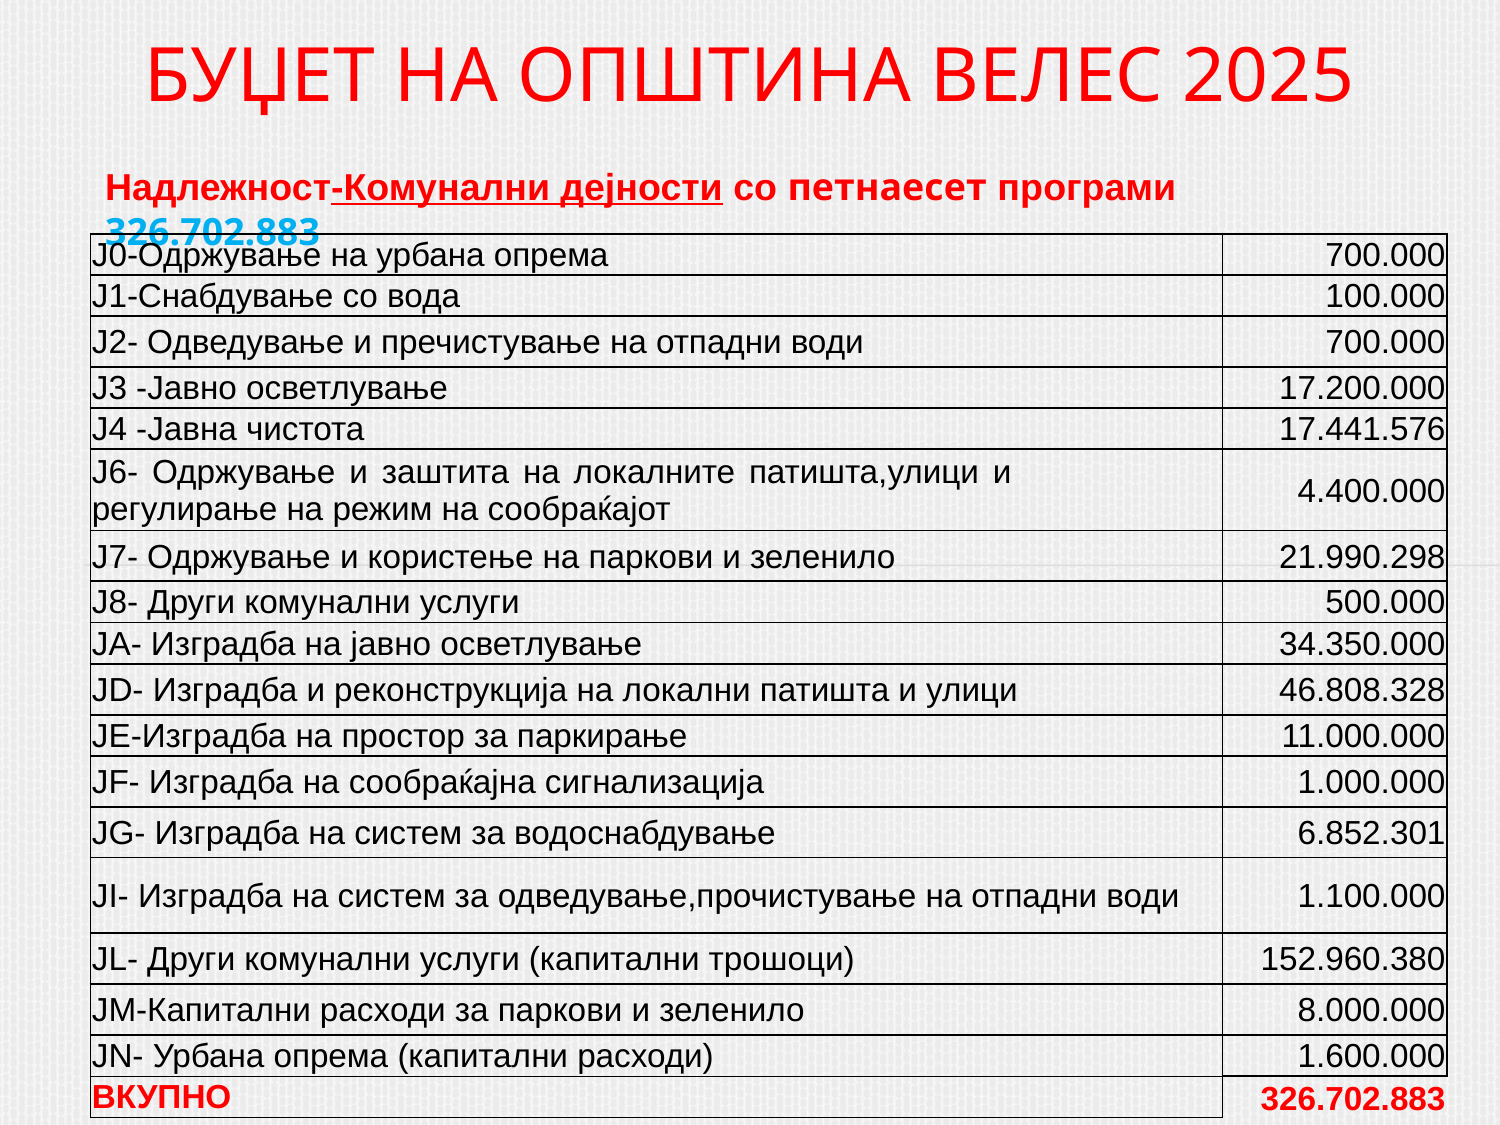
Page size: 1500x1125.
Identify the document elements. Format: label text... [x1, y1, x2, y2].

table_cell JF- Изградба на сообраќајна сигнализација [91, 757, 1222, 806]
table_cell JI- Изградба на систем за одведување,прочистување на отпадни води [91, 858, 1222, 932]
table_cell J7- Одржување и користење на паркови и зеленило [91, 531, 1222, 580]
table_cell J6- Одржување и заштита на локалните патишта,улици и регулирање на режим на сообраќајот [91, 450, 1222, 530]
table_cell ВКУПНО [91, 1077, 1222, 1117]
table_cell JE-Изградба на простор за паркирање [91, 716, 1222, 755]
table_cell 17.441.576 [1223, 409, 1446, 448]
table_cell 100.000 [1223, 276, 1446, 315]
table_cell J3 -Јавно осветлување [91, 368, 1222, 407]
table_cell 34.350.000 [1223, 623, 1446, 663]
table_cell 1.000.000 [1223, 757, 1446, 806]
table_cell J4 -Јавна чистота [91, 409, 1222, 448]
table_cell 17.200.000 [1223, 368, 1446, 407]
table_header J0-Одржување на урбана опрема [91, 235, 1222, 274]
title БУЏЕТ НА ОПШТИНА ВЕЛЕС 2025 [48, 19, 1432, 137]
table_cell JA- Изградба на јавно осветлување [91, 623, 1222, 663]
table_cell JD- Изградба и реконструкција на локални патишта и улици [91, 665, 1222, 714]
table_cell JG- Изградба на систем за водоснабдување [91, 808, 1222, 857]
table_cell 152.960.380 [1223, 934, 1446, 983]
table_cell 700.000 [1223, 317, 1446, 366]
table_cell 46.808.328 [1223, 665, 1446, 714]
table_cell JM-Капитални расходи за паркови и зеленило [91, 985, 1222, 1034]
table_cell J8- Други комунални услуги [91, 582, 1222, 622]
table_cell 21.990.298 [1223, 531, 1446, 580]
table_cell 4.400.000 [1223, 450, 1446, 530]
table_cell J2- Одведување и пречистување на отпадни води [91, 317, 1222, 366]
table_cell JN- Урбана опрема (капитални расходи) [91, 1036, 1222, 1076]
table_cell 1.600.000 [1223, 1036, 1446, 1075]
table_cell J1-Снабдување со вода [91, 276, 1222, 315]
table_cell 6.852.301 [1223, 808, 1446, 857]
text_box Надлежност-Комунални дејности со петнаесет програми 326.702.883 [90, 155, 1479, 261]
table_header 700.000 [1223, 235, 1446, 274]
table_cell 326.702.883 [1223, 1077, 1447, 1117]
table_cell JL- Други комунални услуги (капитални трошоци) [91, 934, 1222, 983]
table_cell 8.000.000 [1223, 985, 1446, 1034]
table_cell 11.000.000 [1223, 716, 1446, 755]
table_cell 500.000 [1223, 582, 1446, 622]
table_cell 1.100.000 [1223, 858, 1446, 932]
